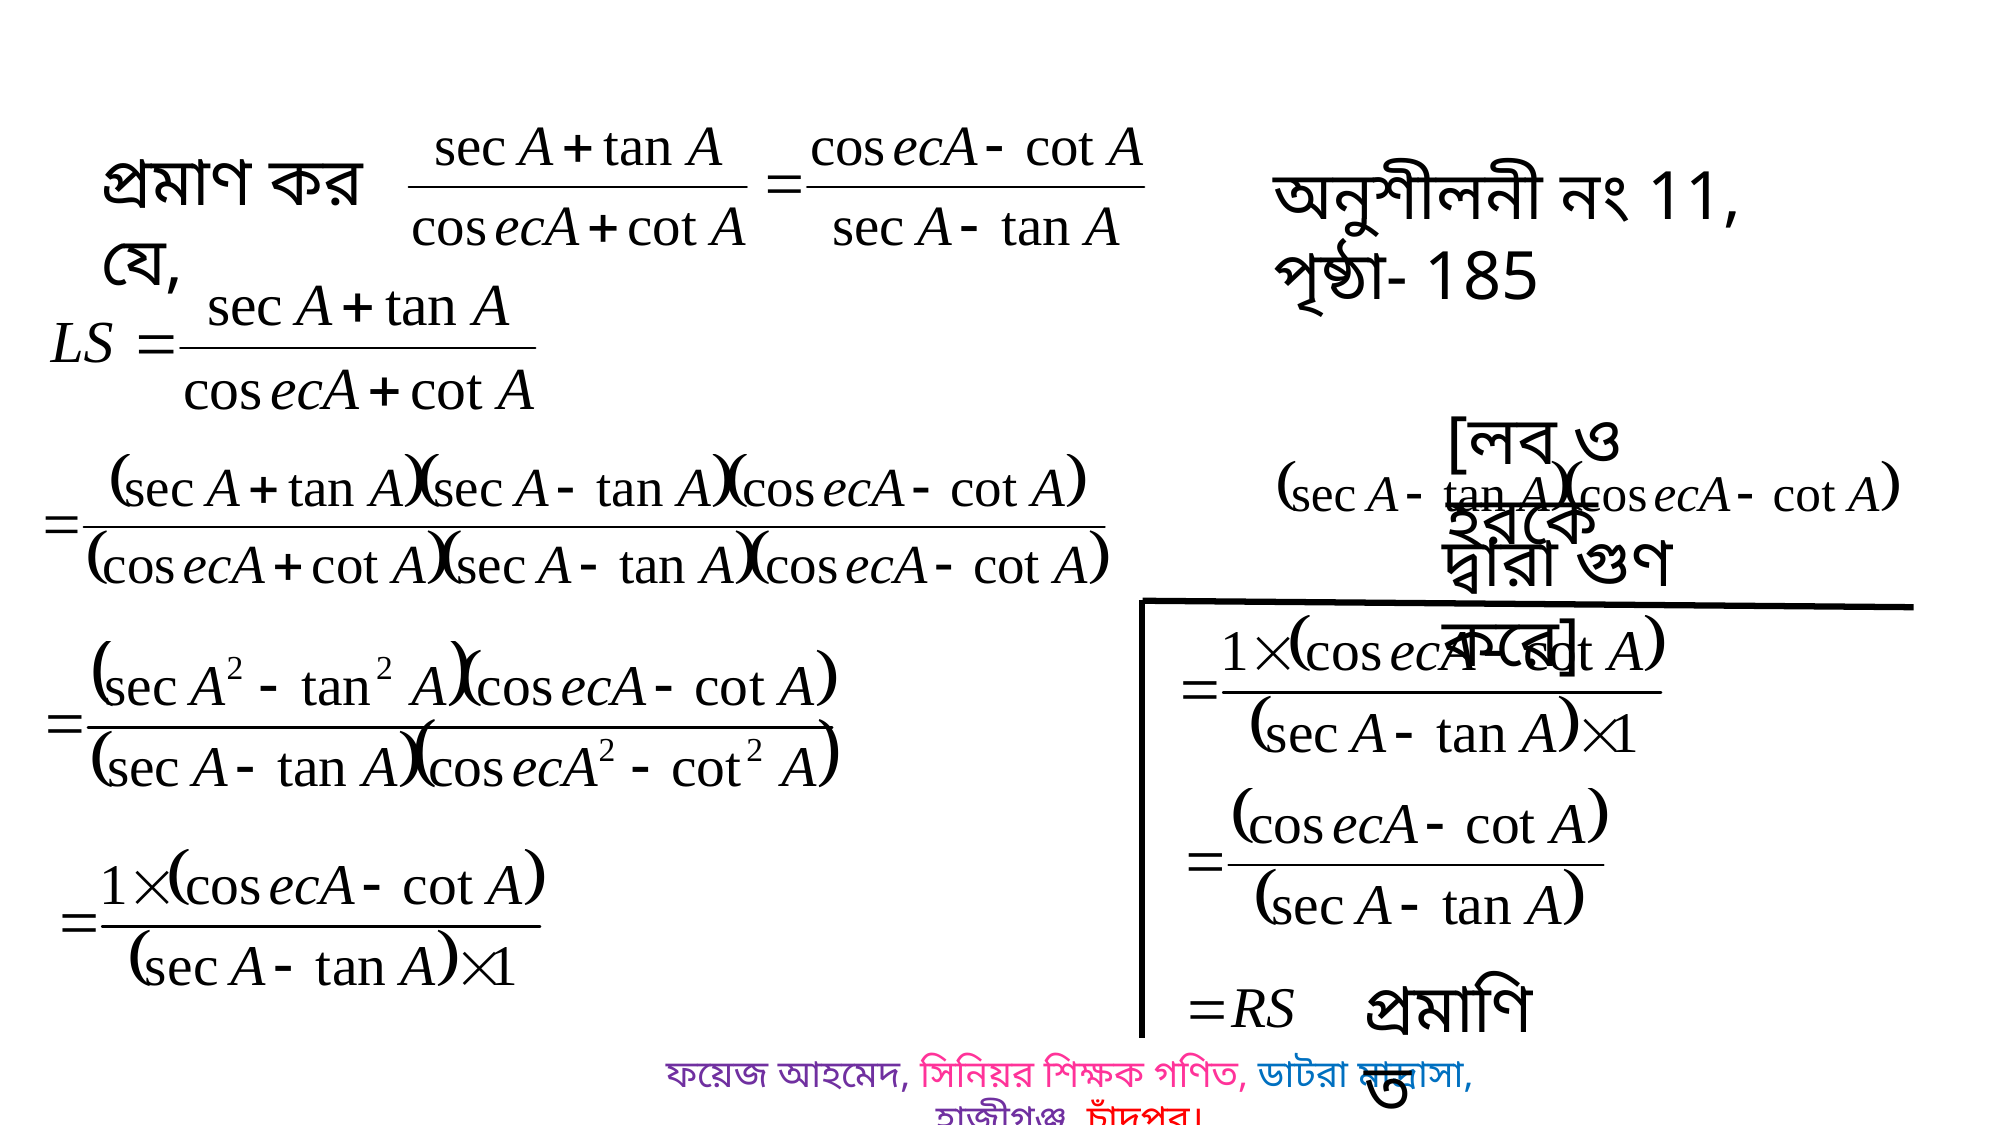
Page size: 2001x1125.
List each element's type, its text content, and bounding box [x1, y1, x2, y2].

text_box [86, 111, 1157, 259]
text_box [1168, 615, 1673, 775]
text_box প্রমাণিত [1349, 957, 1563, 1125]
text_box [1269, 390, 1903, 600]
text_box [31, 453, 1118, 606]
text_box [47, 849, 552, 1009]
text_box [1175, 974, 1310, 1043]
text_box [1142, 600, 1914, 608]
text_box অনুশীলনী নং 11, পৃষ্ঠা- 185 [1259, 145, 1878, 321]
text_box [39, 268, 548, 423]
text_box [33, 641, 845, 810]
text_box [1173, 788, 1615, 947]
